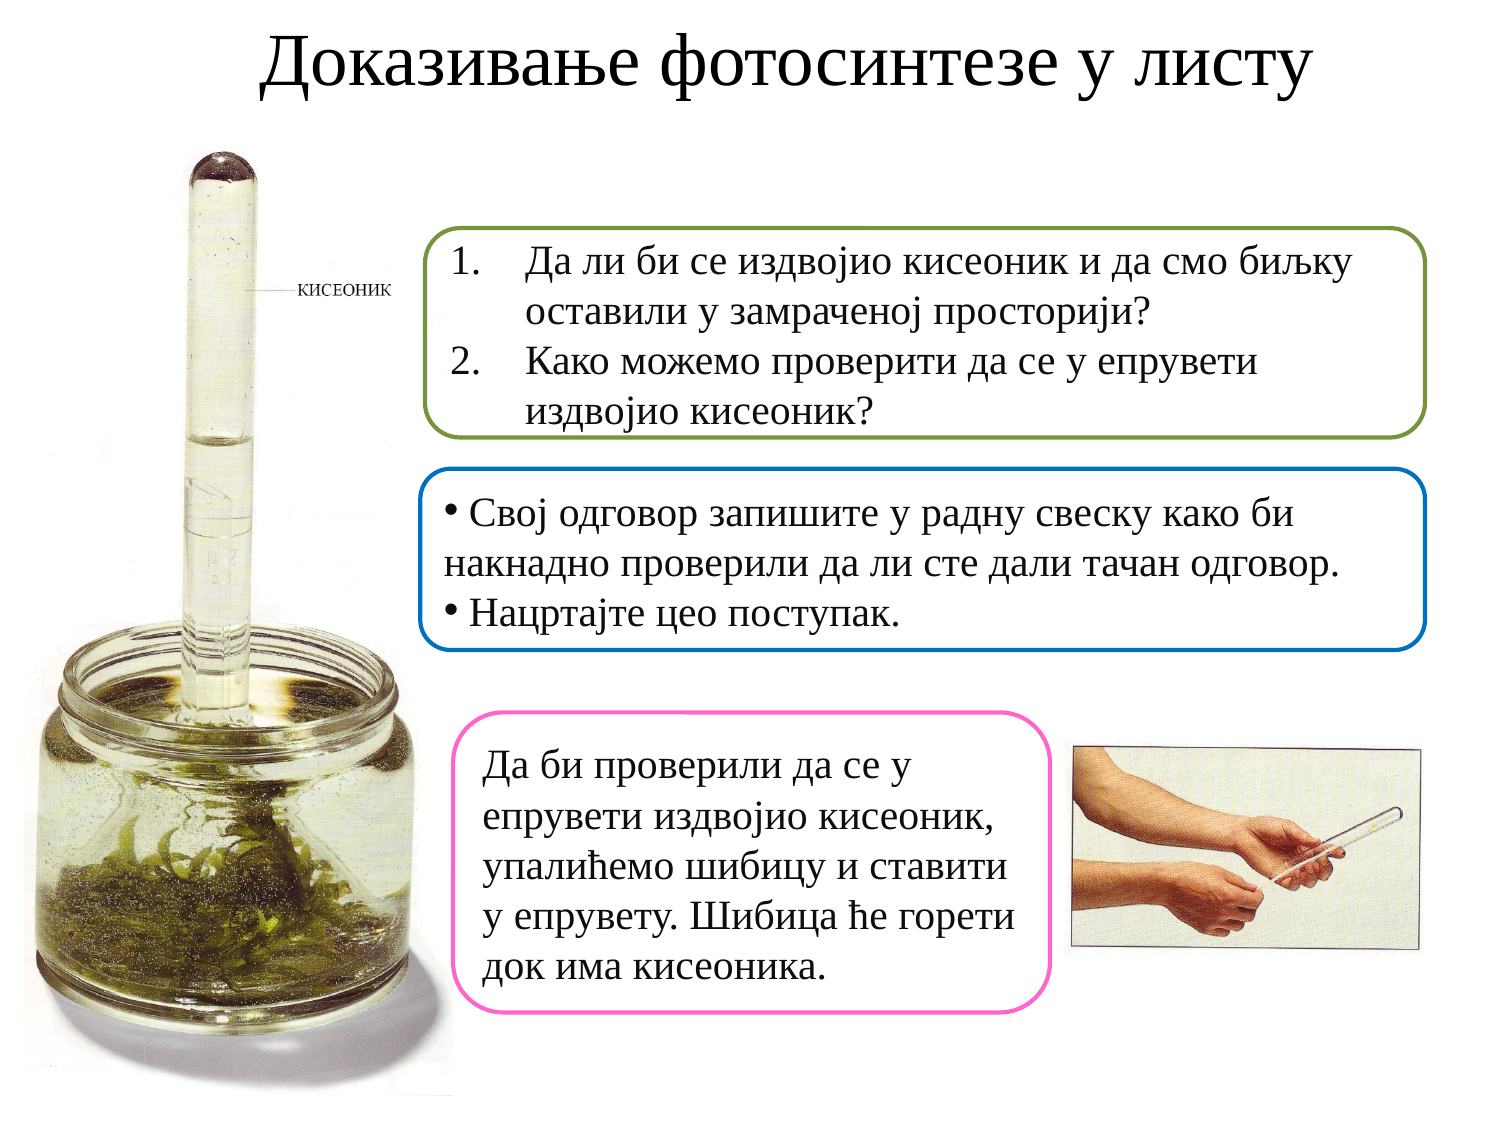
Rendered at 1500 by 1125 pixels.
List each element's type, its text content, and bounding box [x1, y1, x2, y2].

picture [24, 140, 454, 1098]
text_box Свој одговор запишите у радну свеску како би накнадно проверили да ли сте дали тачан одговор. Нацртајте цео поступак. [457, 466, 1428, 653]
text_box Доказивање фотосинтезе у листу [156, 3, 1419, 141]
picture [1063, 737, 1424, 956]
text_box Да ли би се издвојио кисеоник и да смо биљку оставили у замраченој просторији? Како можемо проверити да се у епрувети издвојио кисеоник? [457, 225, 1428, 440]
text_box Да би проверили да се у епрувети издвојио кисеоник, упалићемо шибицу и ставити у епрувету. Шибица ће горети док има кисеоника. [457, 710, 1053, 1015]
